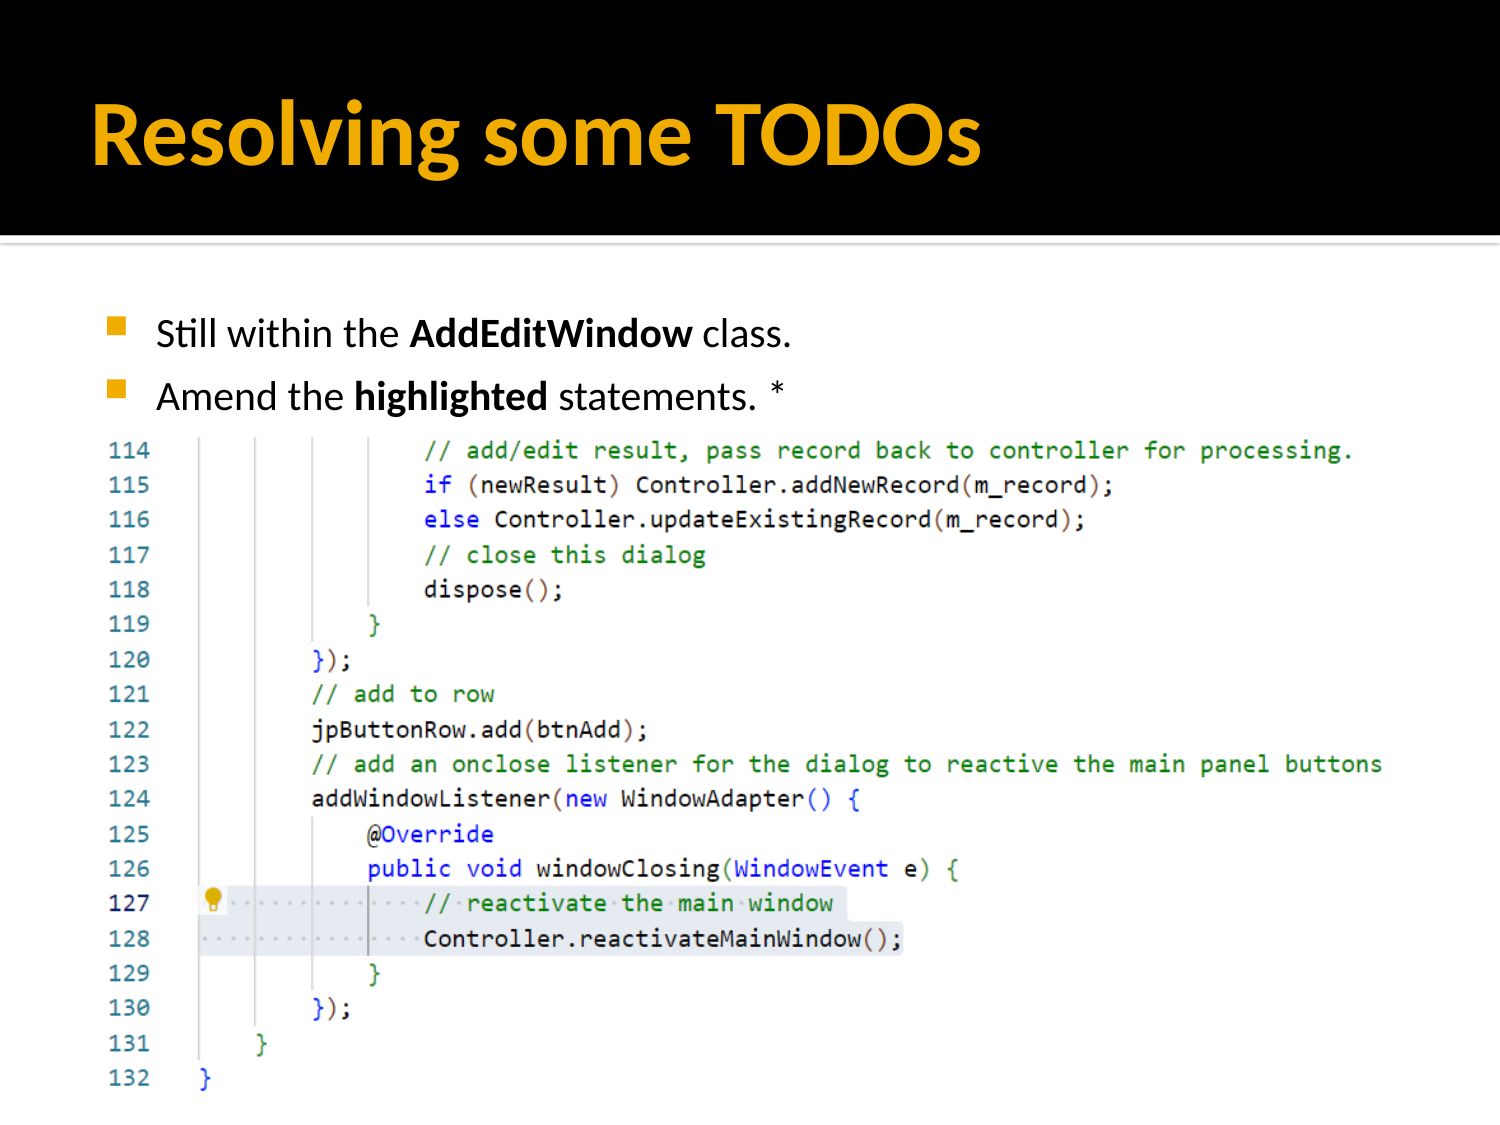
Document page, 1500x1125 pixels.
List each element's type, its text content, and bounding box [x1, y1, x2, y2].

list Still within the AddEditWindow class. Amend the highlighted statements. * [75, 291, 1425, 1050]
title Resolving some TODOs [75, 25, 1425, 231]
picture [100, 437, 1400, 1100]
